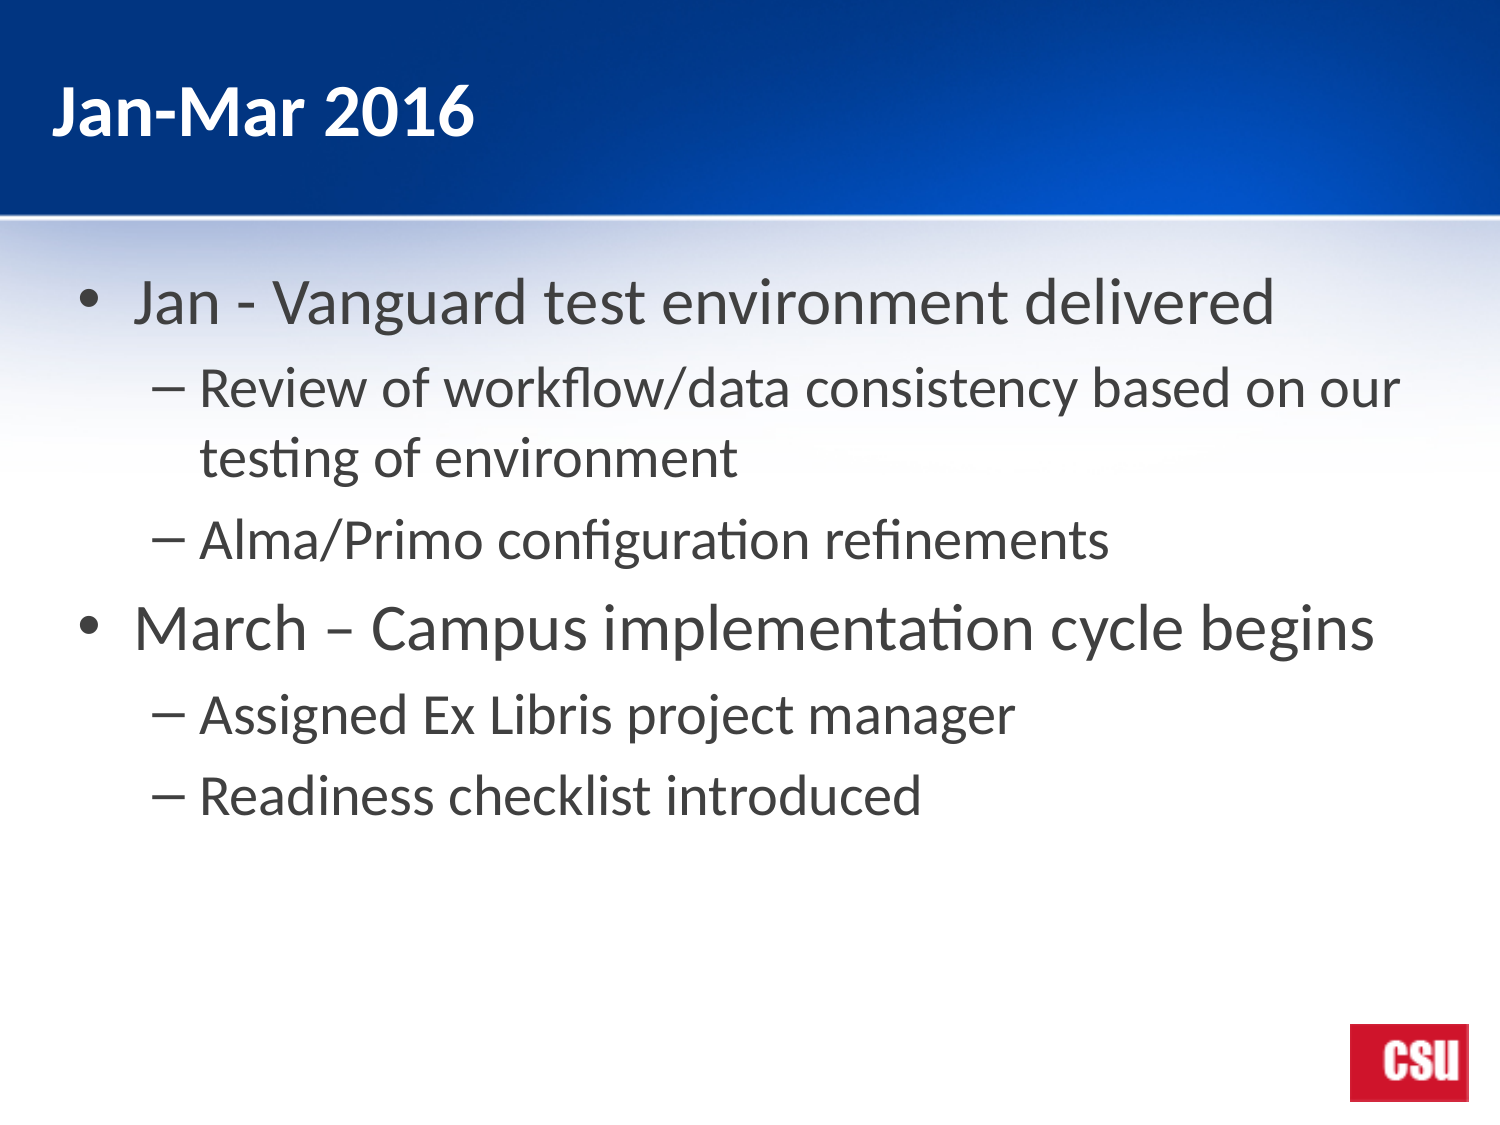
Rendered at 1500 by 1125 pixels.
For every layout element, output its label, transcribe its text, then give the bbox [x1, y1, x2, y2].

picture [0, 0, 1500, 1125]
title Jan-Mar 2016 [37, 12, 1463, 200]
list Jan - Vanguard test environment delivered Review of workflow/data consistency based on our testing of environment Alma/Primo configuration refinements March – Campus implementation cycle begins Assigned Ex Libris project manager Readiness checklist introduced [62, 249, 1438, 1000]
